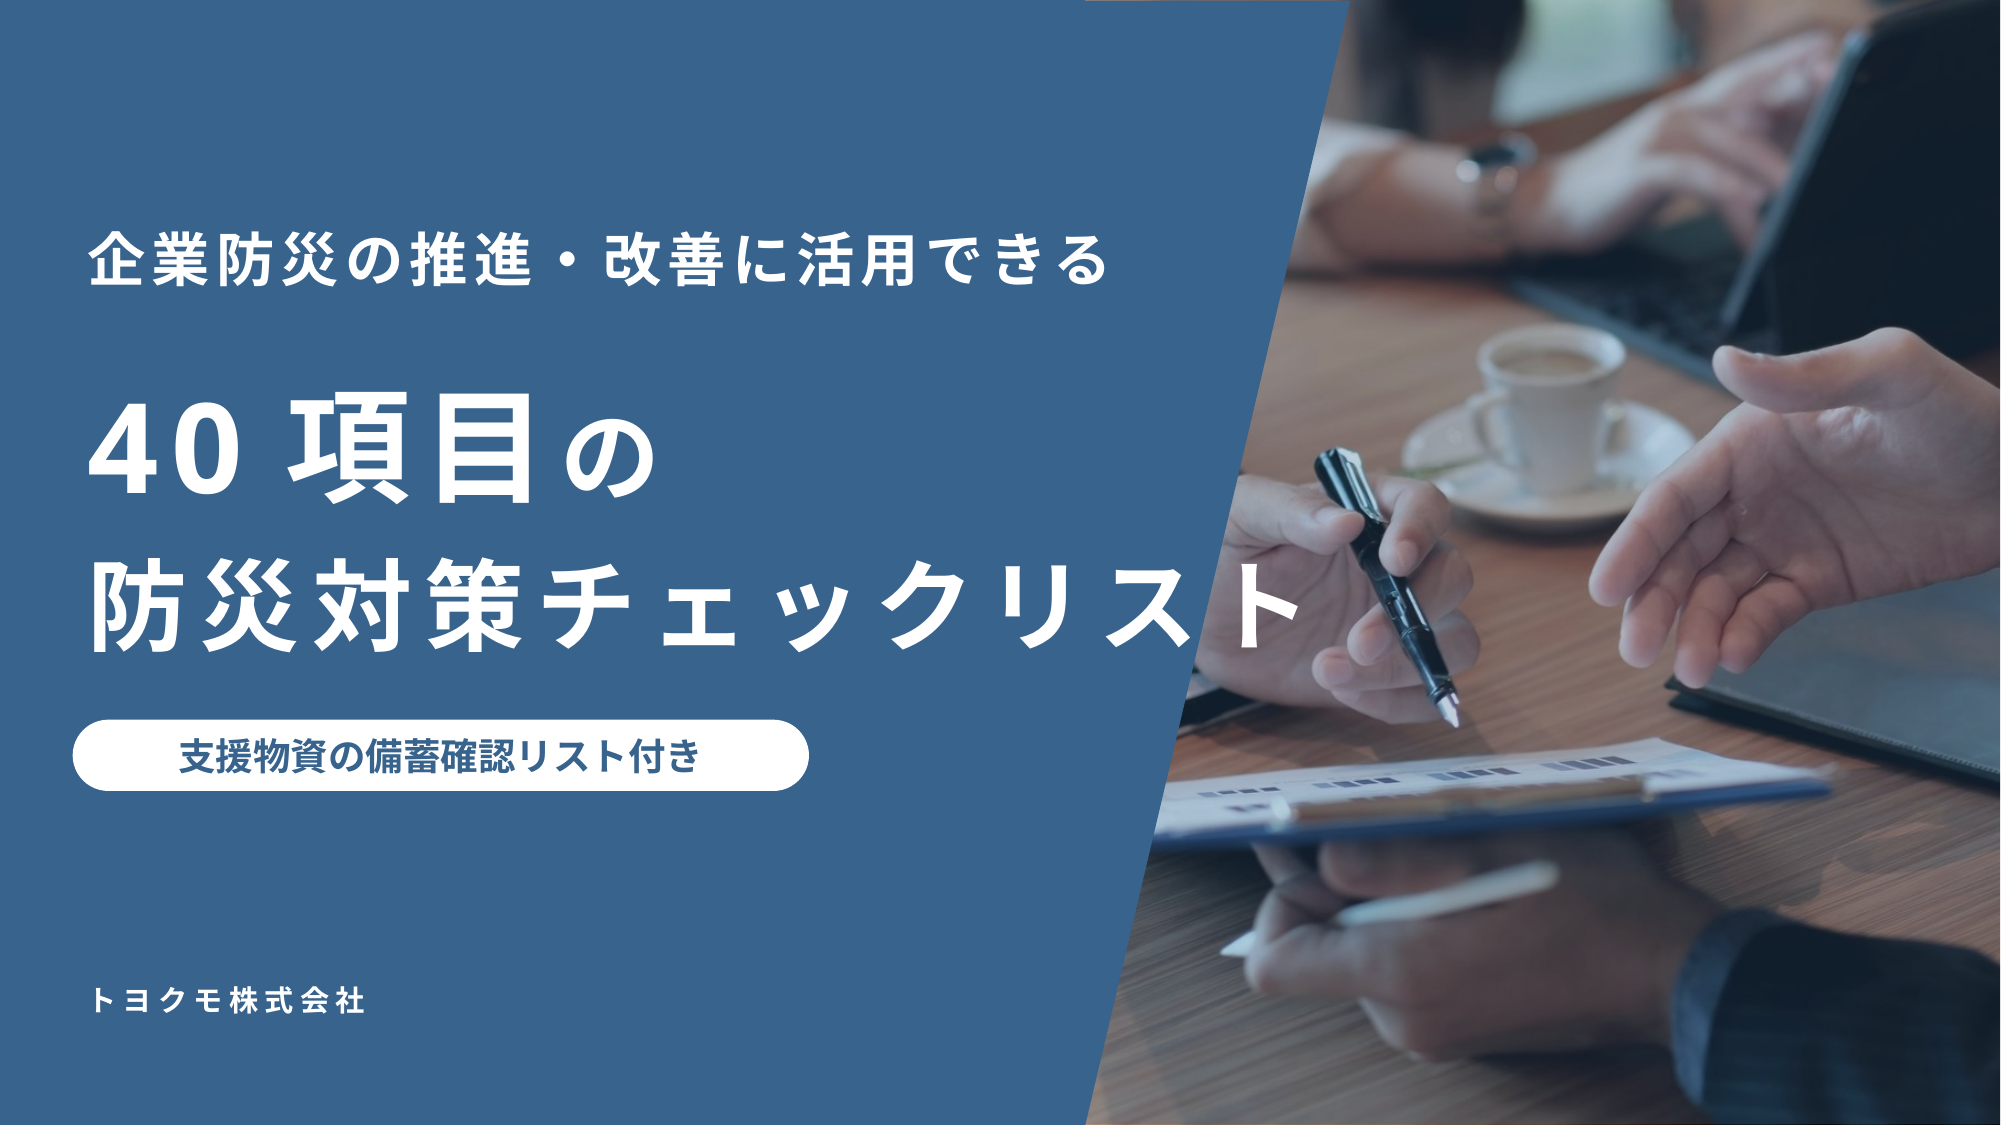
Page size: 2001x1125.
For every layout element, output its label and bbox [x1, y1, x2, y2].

picture [1086, 0, 2001, 1125]
text_box [72, 158, 1928, 1048]
